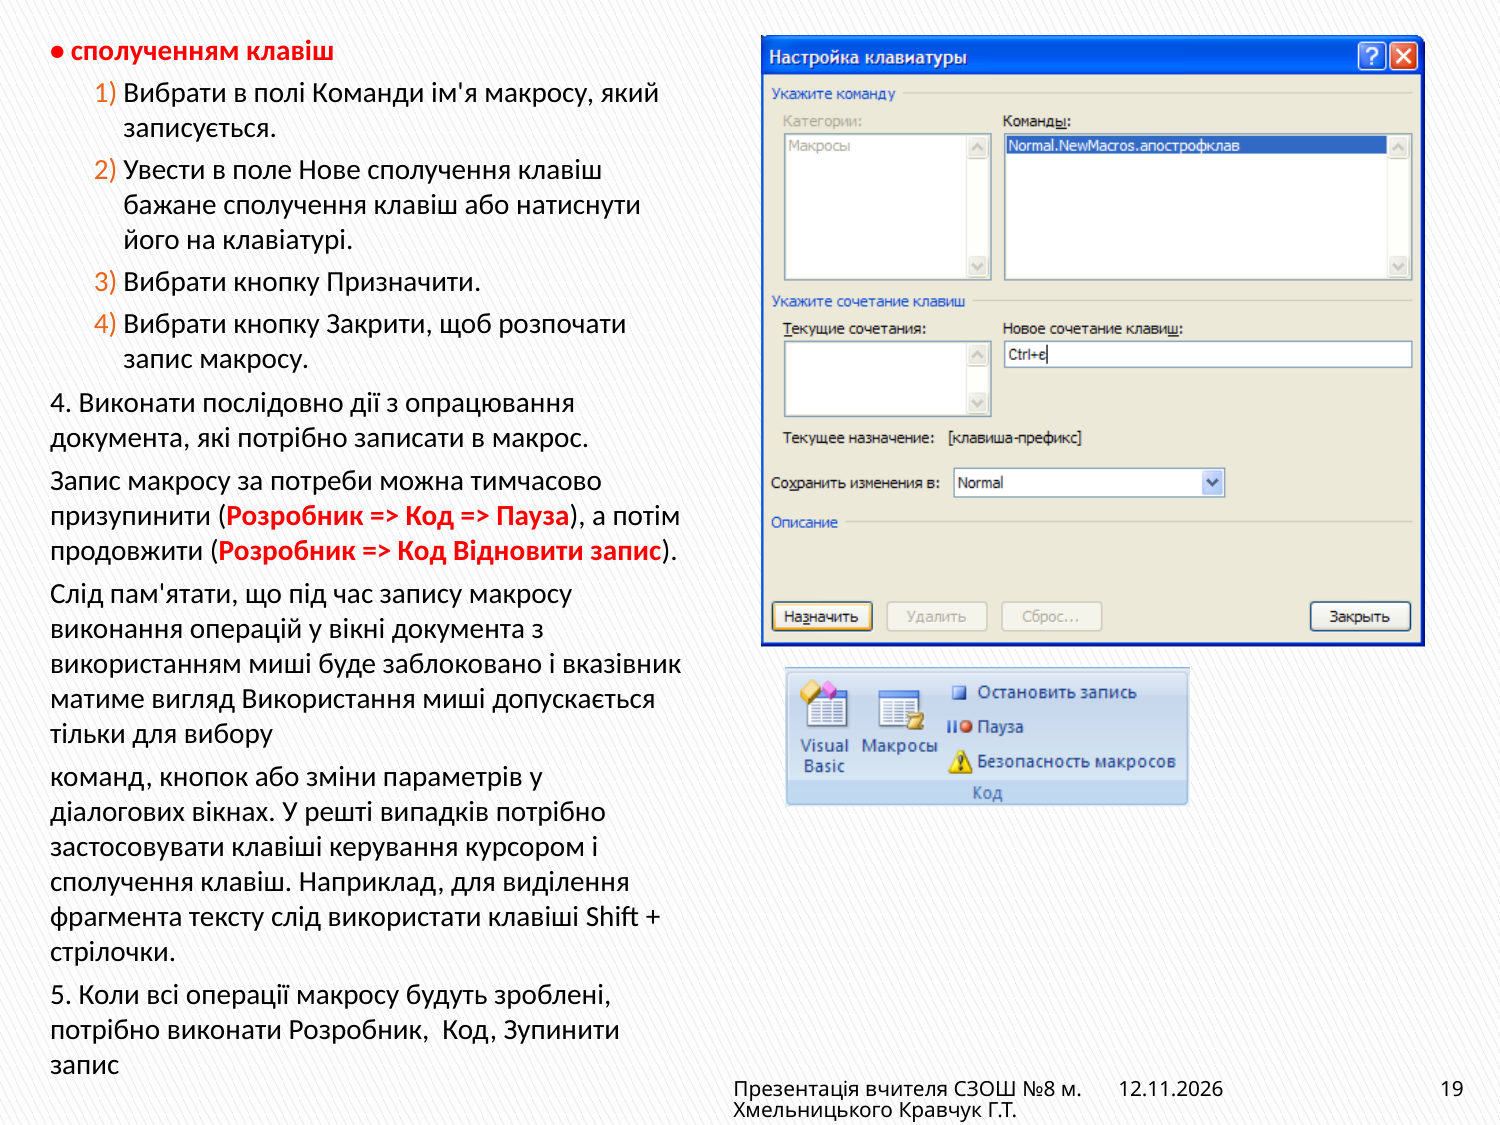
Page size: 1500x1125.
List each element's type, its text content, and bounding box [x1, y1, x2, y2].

list • сполученням клавіш Вибрати в полі Команди ім'я макросу, який записується. Увести в поле Нове сполучення клавіш бажане сполучення клавіш або натиснути його на клавіатурі. Вибрати кнопку Призначити. Вибрати кнопку Закрити, щоб розпочати запис макросу. 4. Виконати послідовно дії з опрацювання документа, які потрібно записати в макрос. Запис макросу за потреби можна тимчасово призупинити (Розробник => Код => Пауза), а потім продовжити (Розробник => Код Відновити запис). Слід пам'ятати, що під час запису макросу виконання операцій у вікні документа з використанням миші буде заблоковано і вказівник матиме вигляд Використання миші допускається тільки для вибору команд, кнопок або зміни параметрів у діалогових вікнах. У решті випадків потрібно застосовувати клавіші керування курсором і сполучення клавіш. Наприклад, для виділення фрагмента тексту слід використати клавіші Shift + стрілочки. 5. Коли всі операції макросу будуть зроблені, потрібно виконати Розробник, Код, Зупинити запис [35, 23, 698, 1043]
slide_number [1105, 1051, 1418, 1112]
footer Презентація вчителя СЗОШ №8 м. Хмельницького Кравчук Г.Т. [718, 1051, 1105, 1112]
slide_number 19 [1418, 1051, 1479, 1112]
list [761, 34, 1425, 648]
picture [784, 667, 1191, 808]
